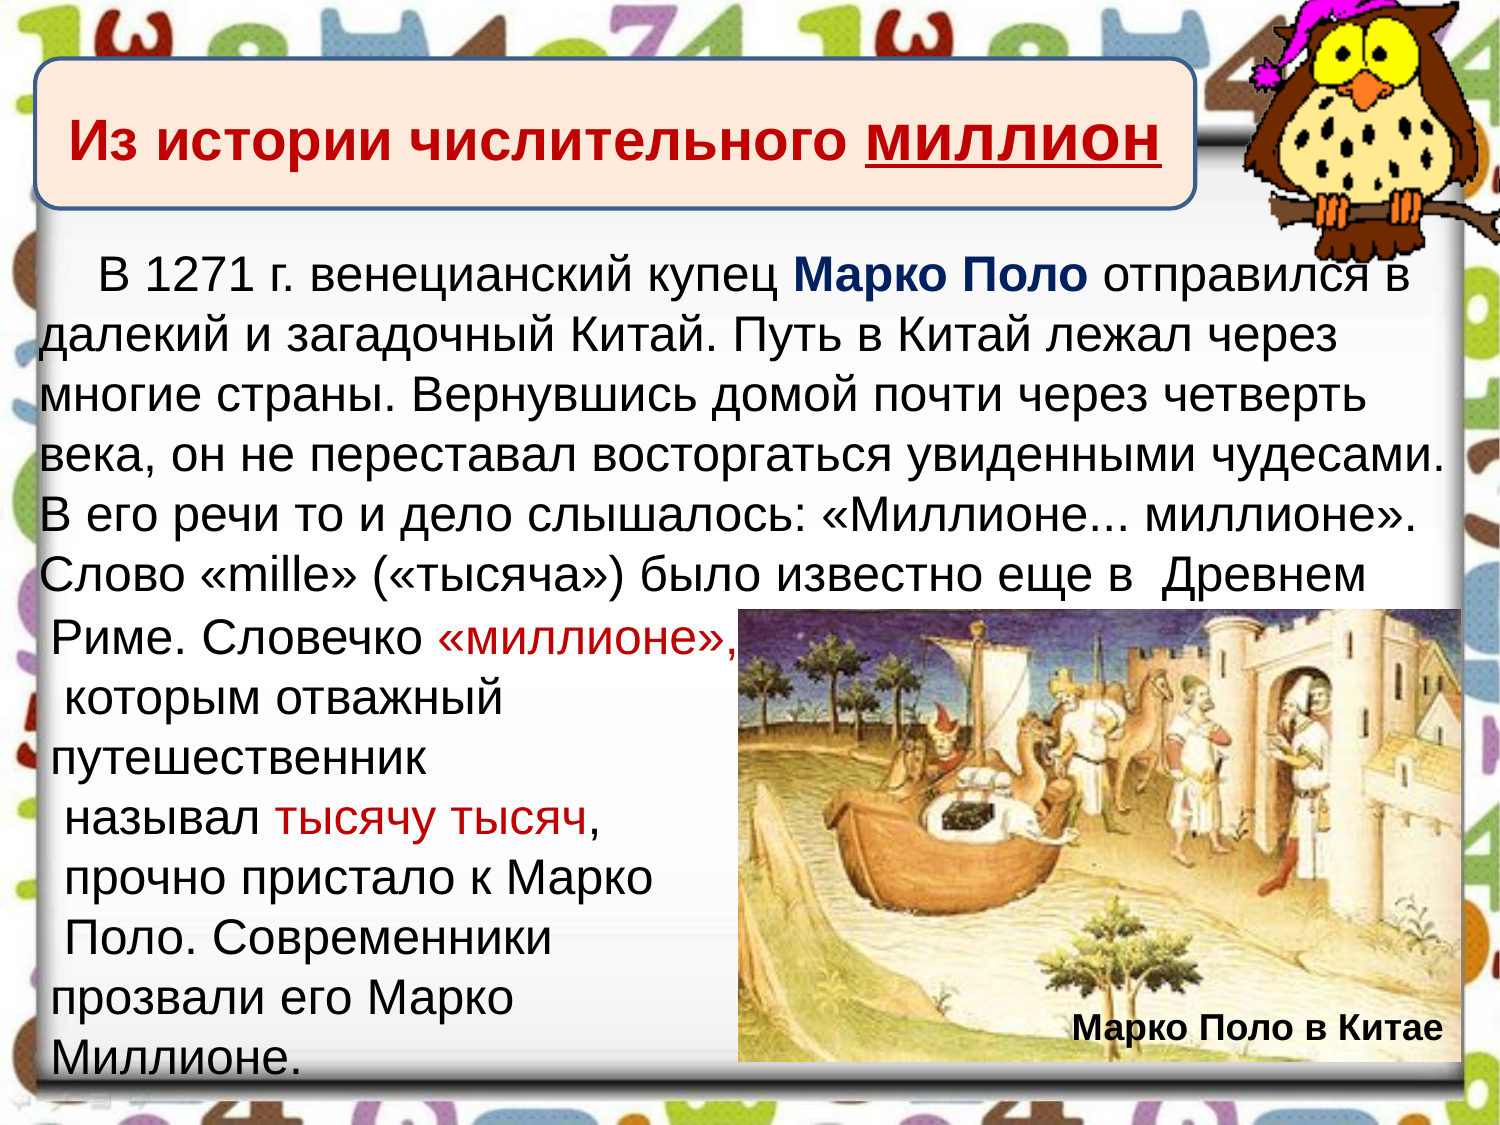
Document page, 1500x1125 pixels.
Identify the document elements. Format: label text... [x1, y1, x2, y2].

text_box Из истории числительного миллион [33, 56, 1198, 211]
picture [0, 0, 1500, 1125]
text_box Риме. Словечко «миллионе», которым отважный путешественник называл тысячу тысяч, прочно пристало к Марко Поло. Современники прозвали его Марко Миллионе. [35, 597, 762, 1093]
list В 1271 г. венецианский купец Марко Поло отправился в далекий и загадочный Китай. Путь в Китай лежал через многие страны. Вернувшись домой почти через четверть века, он не переставал восторгаться увиденными чудесами. В его речи то и дело слышалось: «Миллионе... миллионе». Слово «mille» («тысяча») было известно еще в Древнем [23, 234, 1477, 598]
